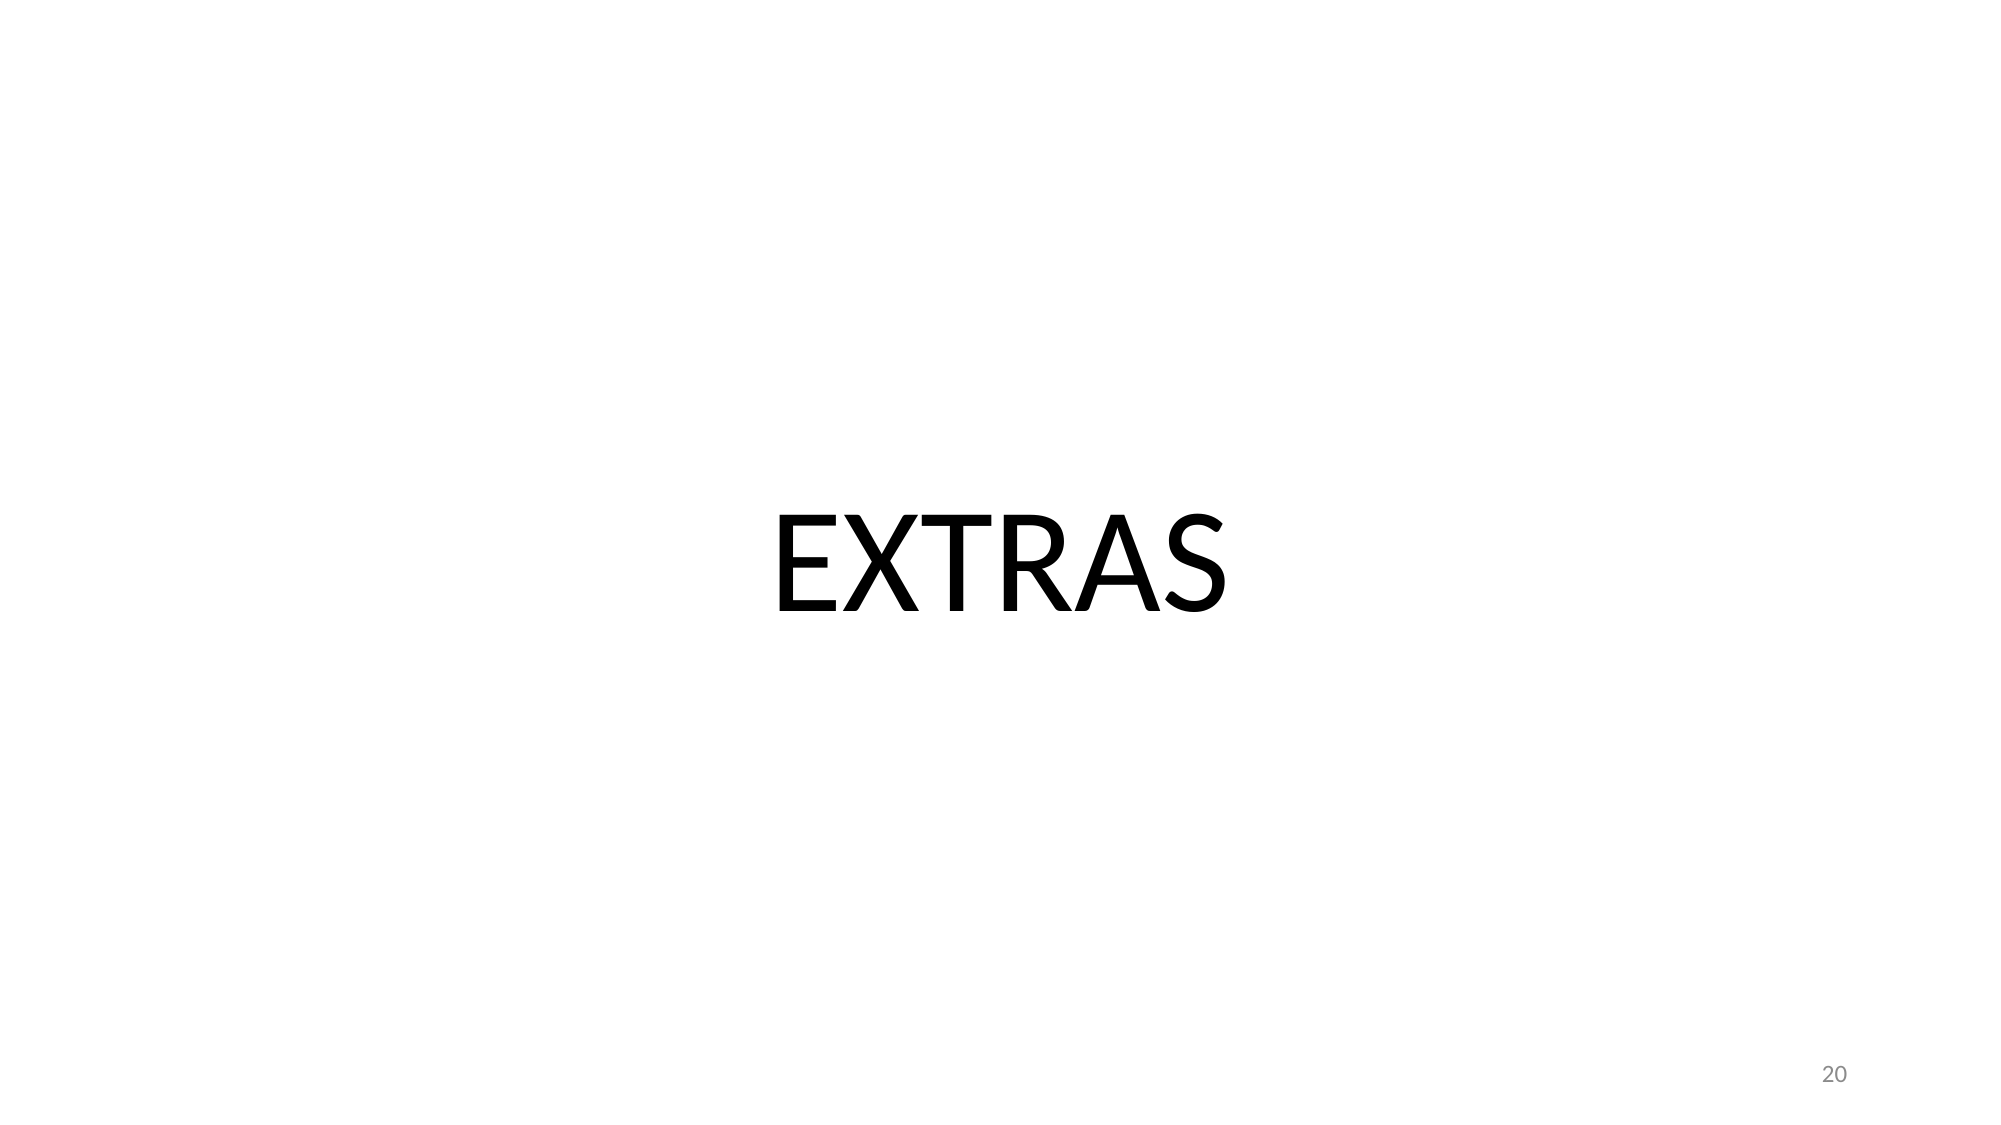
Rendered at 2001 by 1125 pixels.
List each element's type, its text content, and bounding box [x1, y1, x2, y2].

list EXTRAS [137, 299, 1863, 1014]
slide_number 20 [1412, 1042, 1863, 1103]
